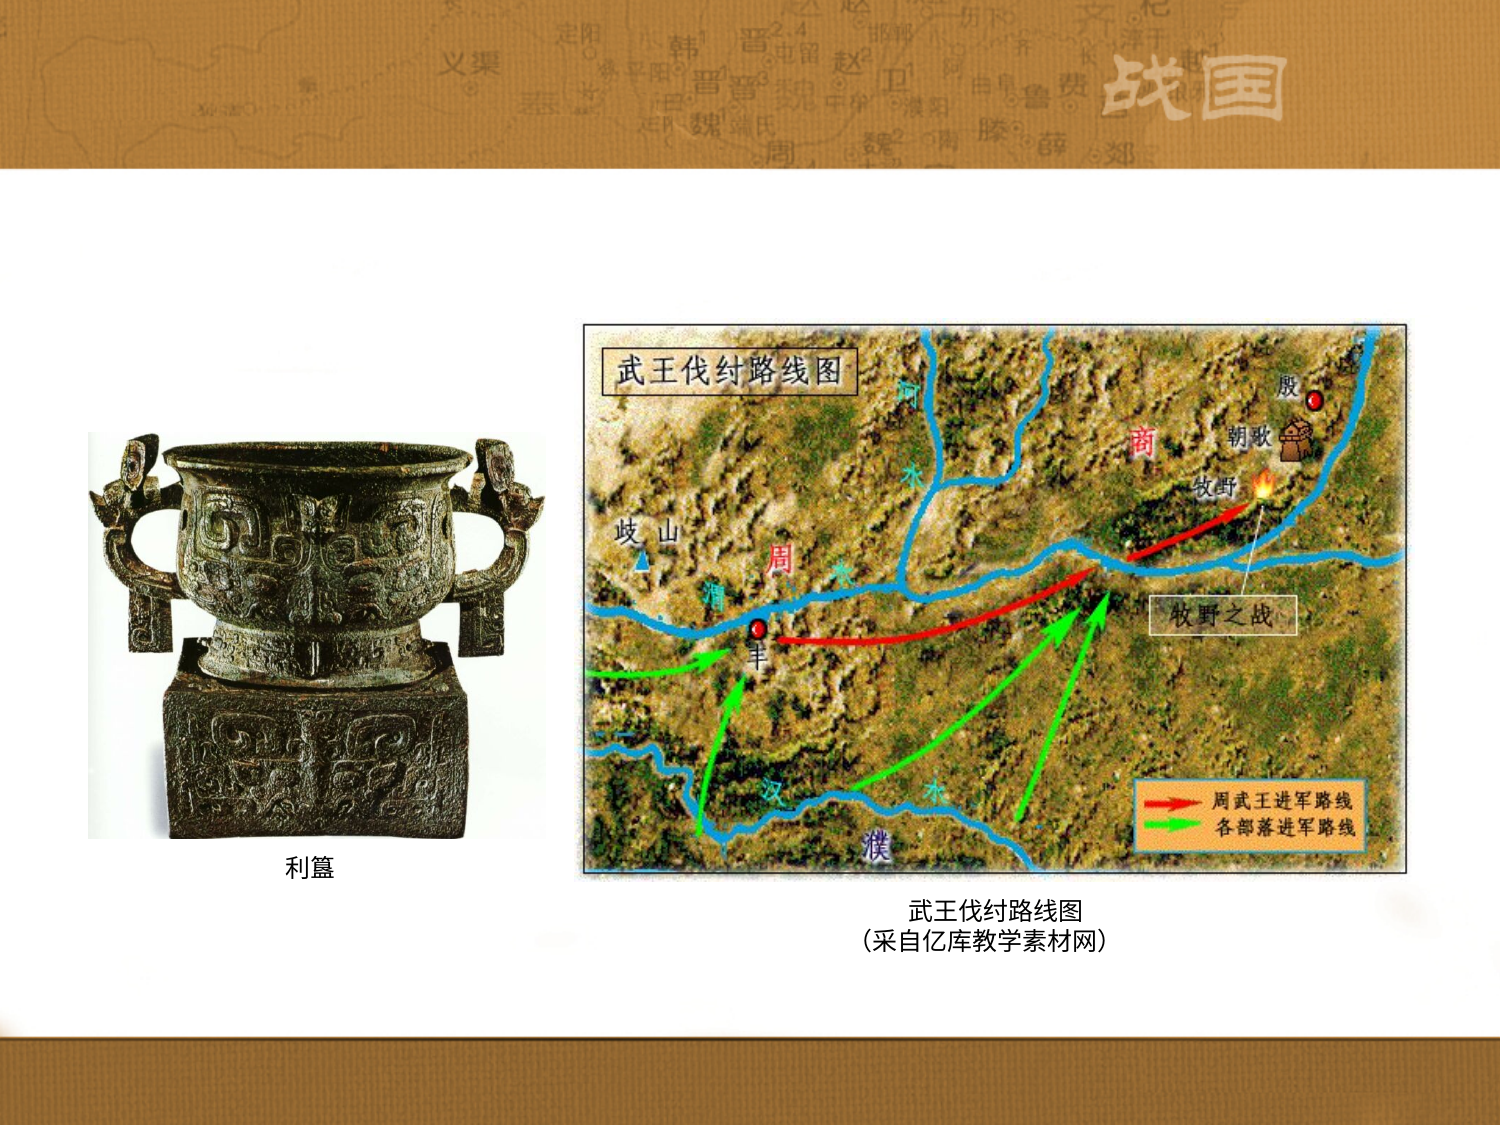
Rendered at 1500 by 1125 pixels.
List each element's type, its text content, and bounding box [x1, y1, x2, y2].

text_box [88, 432, 546, 892]
text_box 武王伐纣路线图 （采自亿库教学素材网） [831, 891, 1140, 963]
picture [0, 0, 1500, 1125]
